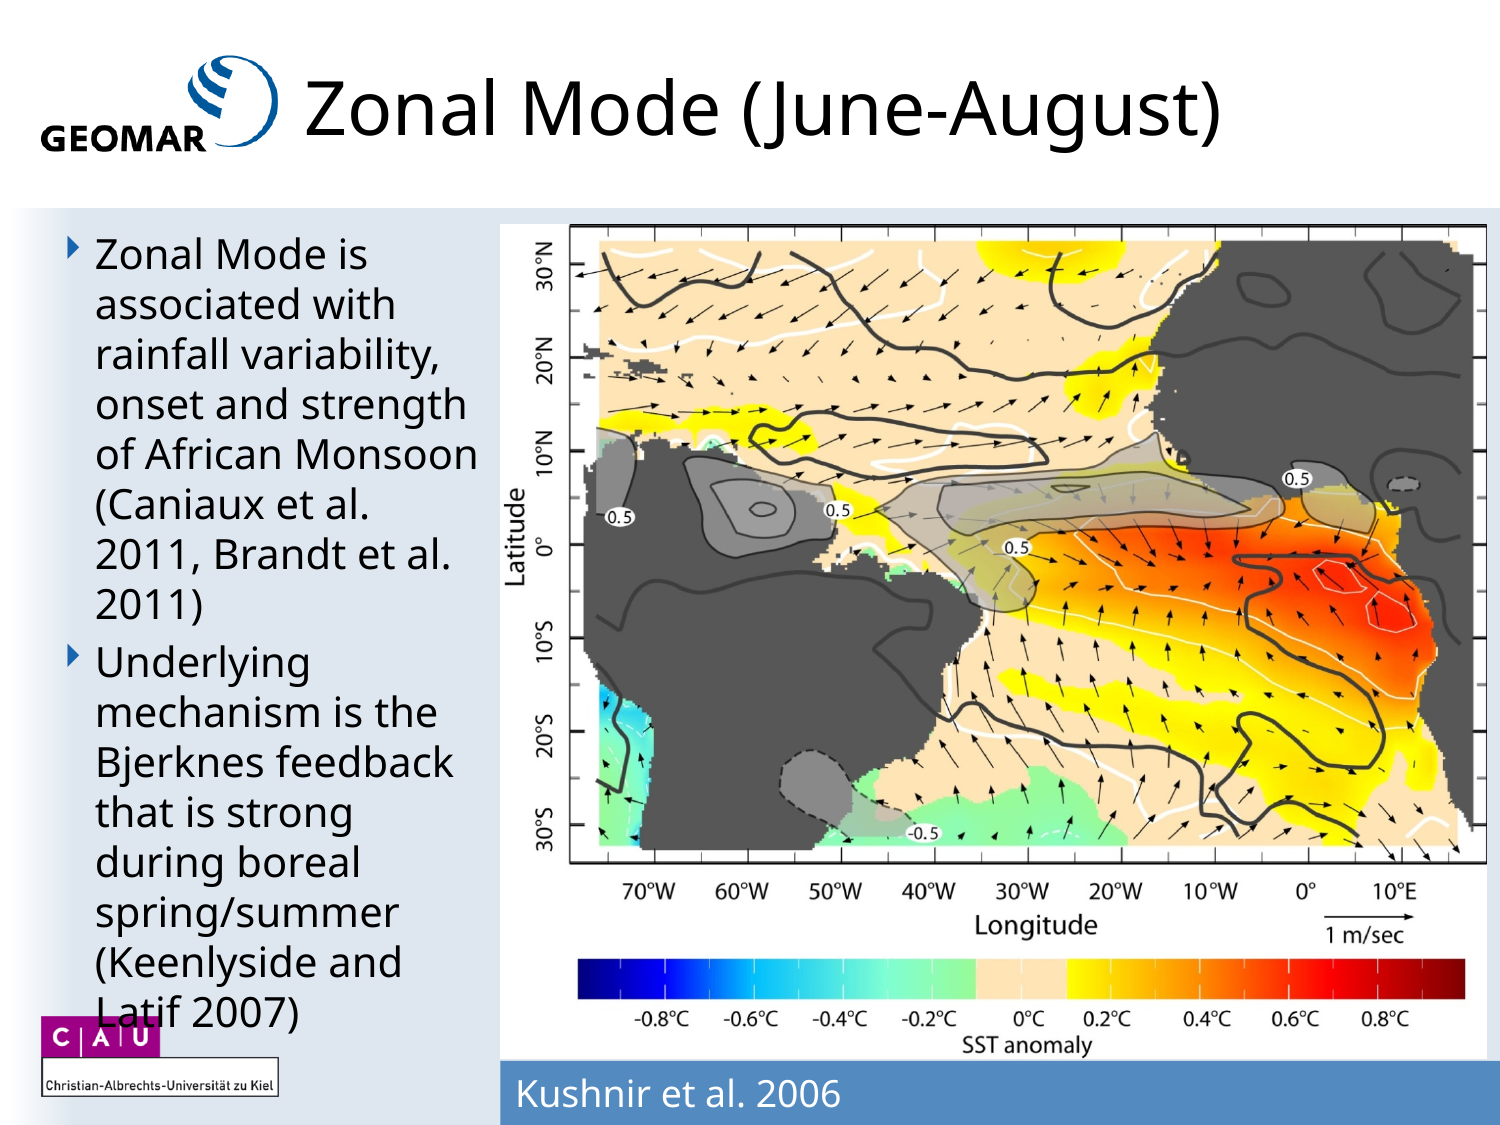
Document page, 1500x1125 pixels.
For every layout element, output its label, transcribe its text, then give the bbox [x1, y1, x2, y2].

picture [41, 1016, 279, 1097]
text_box Kushnir et al. 2006 [500, 1060, 1500, 1125]
picture [41, 55, 278, 152]
picture [499, 224, 1487, 1059]
title Zonal Mode (June-August) [289, 3, 1447, 208]
list Zonal Mode is associated with rainfall variability, onset and strength of African Monsoon (Caniaux et al. 2011, Brandt et al. 2011) Underlying mechanism is the Bjerknes feedback that is strong during boreal spring/summer (Keenlyside and Latif 2007) [41, 220, 502, 1012]
